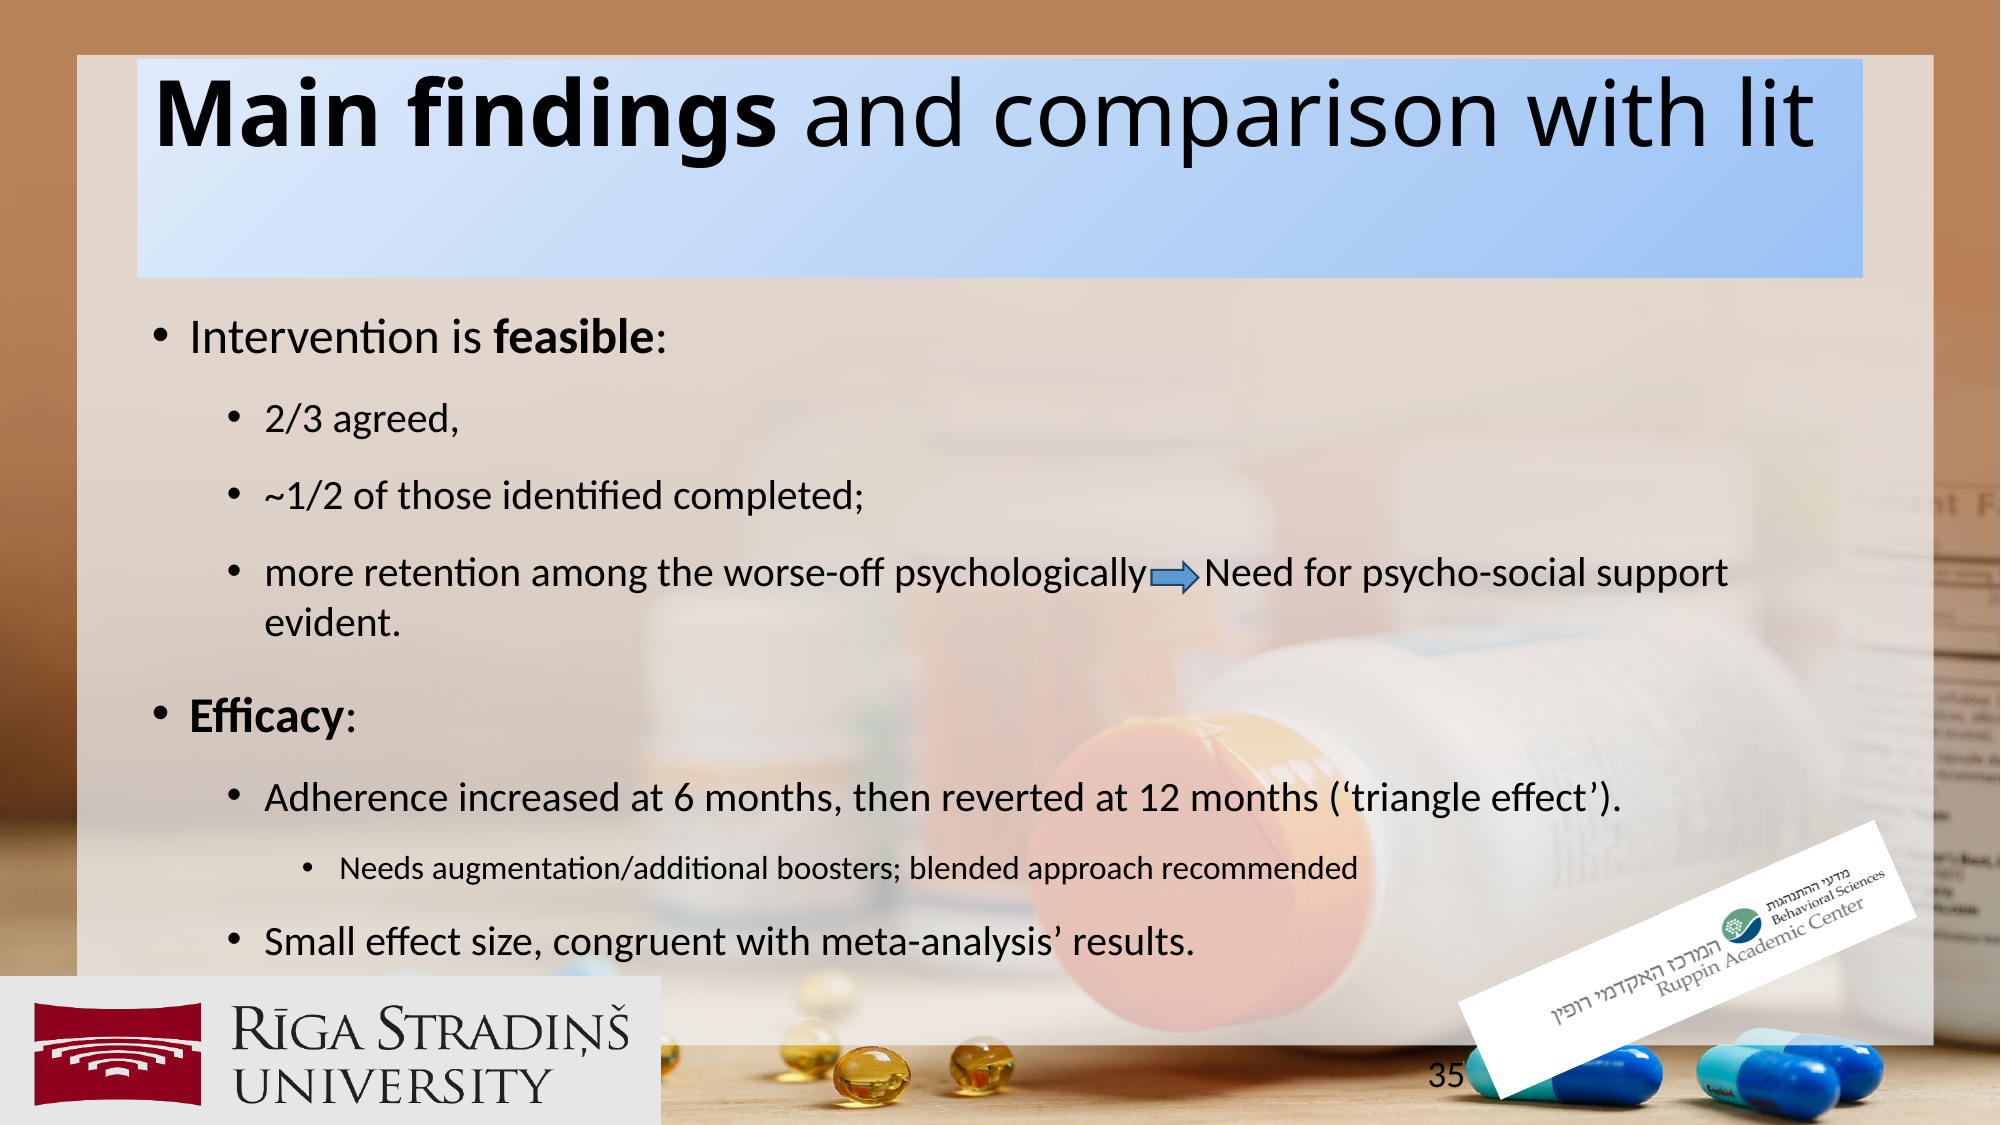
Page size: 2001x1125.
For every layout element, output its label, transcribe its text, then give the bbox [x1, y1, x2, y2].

slide_number 35 [1412, 1042, 1863, 1103]
title Main findings and comparison with lit [137, 59, 1863, 278]
text_box [1150, 560, 1200, 595]
picture [0, 0, 2000, 1125]
list Intervention is feasible: 2/3 agreed, ~1/2 of those identified completed; more retention among the worse-off psychologically Need for psycho-social support evident. Efficacy: Adherence increased at 6 months, then reverted at 12 months (‘triangle effect’). Needs augmentation/additional boosters; blended approach recommended Small effect size, congruent with meta-analysis’ results. [137, 296, 1863, 1011]
